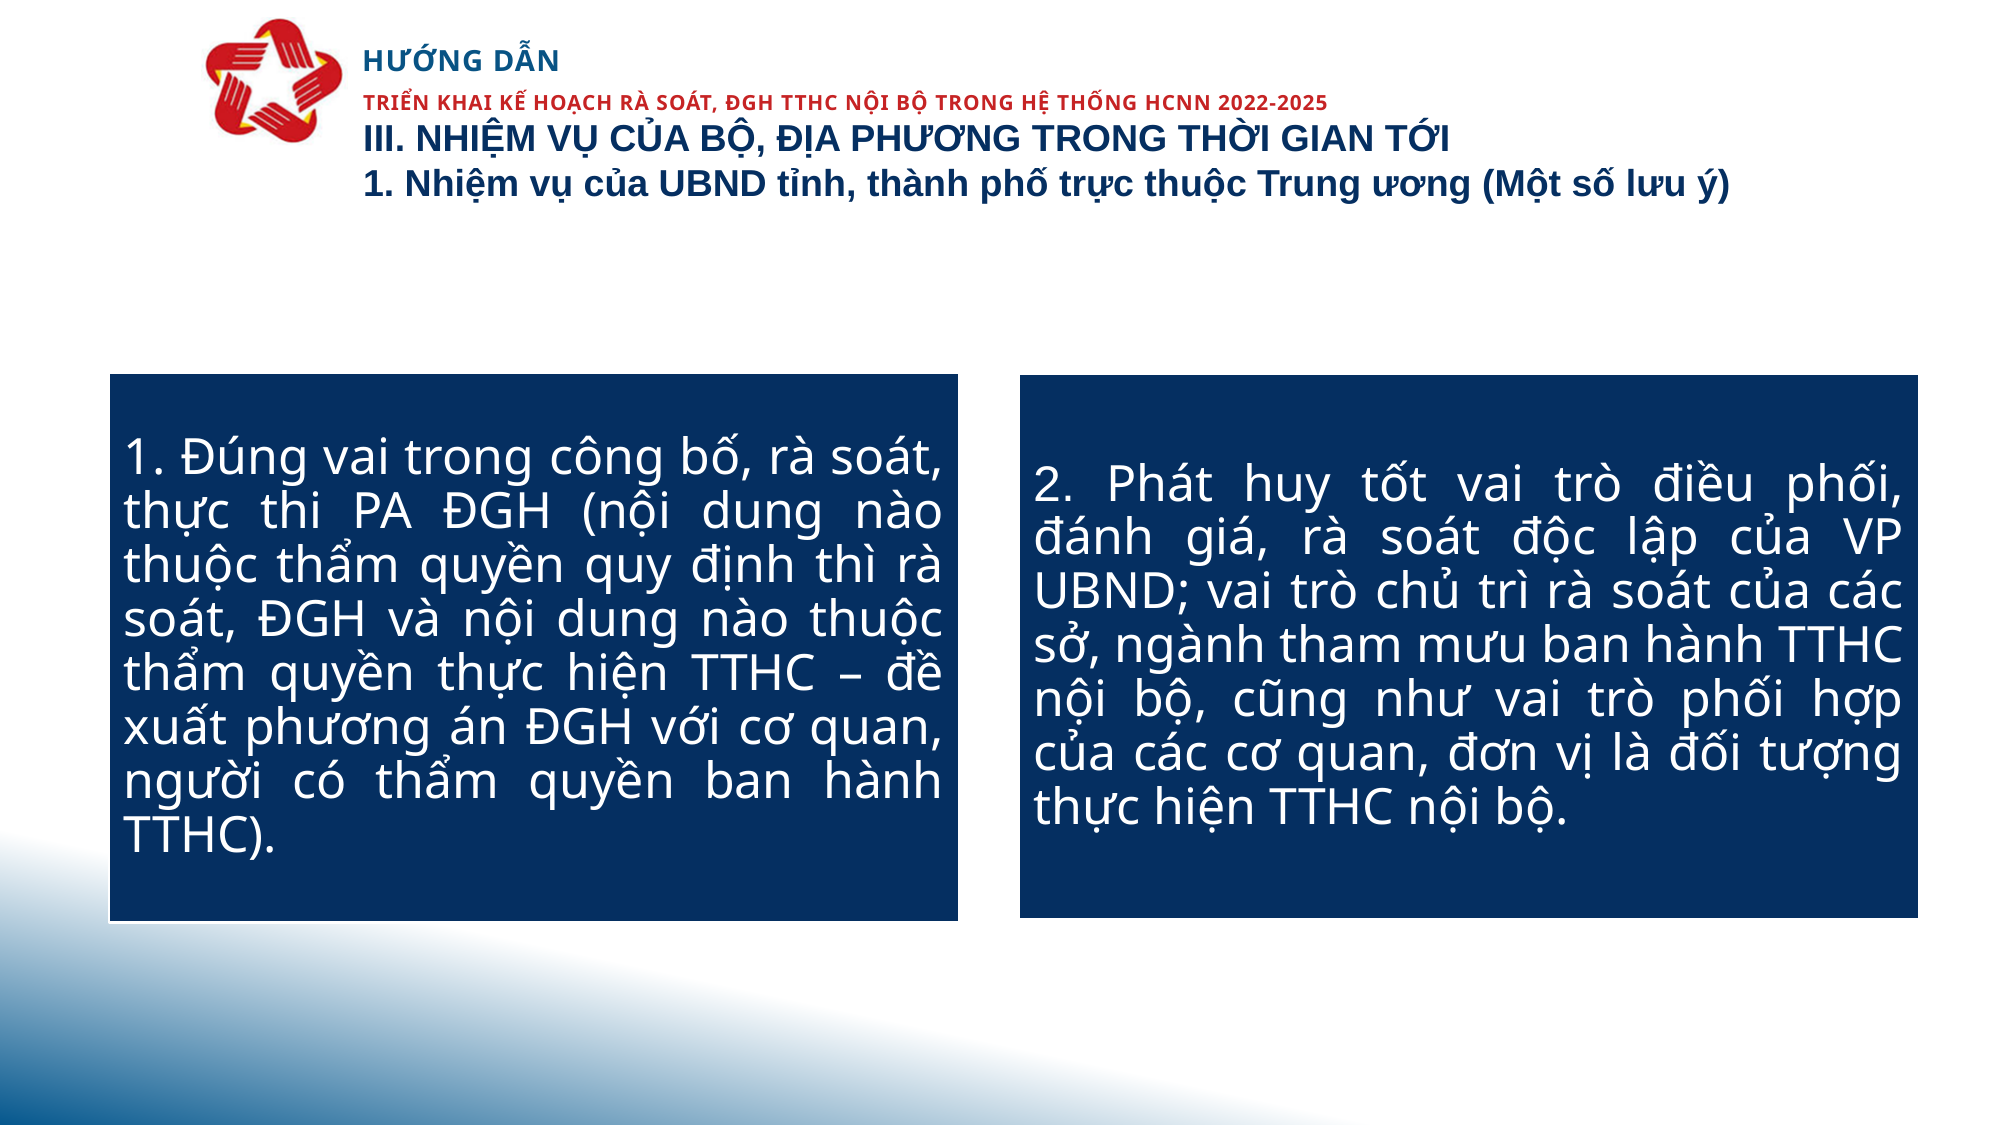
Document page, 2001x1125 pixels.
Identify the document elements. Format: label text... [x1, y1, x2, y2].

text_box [108, 227, 1920, 1068]
text_box HƯỚNG DẪN [361, 35, 835, 85]
picture [201, 1, 361, 147]
text_box TRIỂN KHAI KẾ HOẠCH RÀ SOÁT, ĐGH TTHC NỘI BỘ TRONG HỆ THỐNG HCNN 2022-2025 III. NHIỆM VỤ CỦA BỘ, ĐỊA PHƯƠNG TRONG THỜI GIAN TỚI 1. Nhiệm vụ của UBND tỉnh, thành phố trực thuộc Trung ương (Một số lưu ý) [348, 82, 1857, 212]
